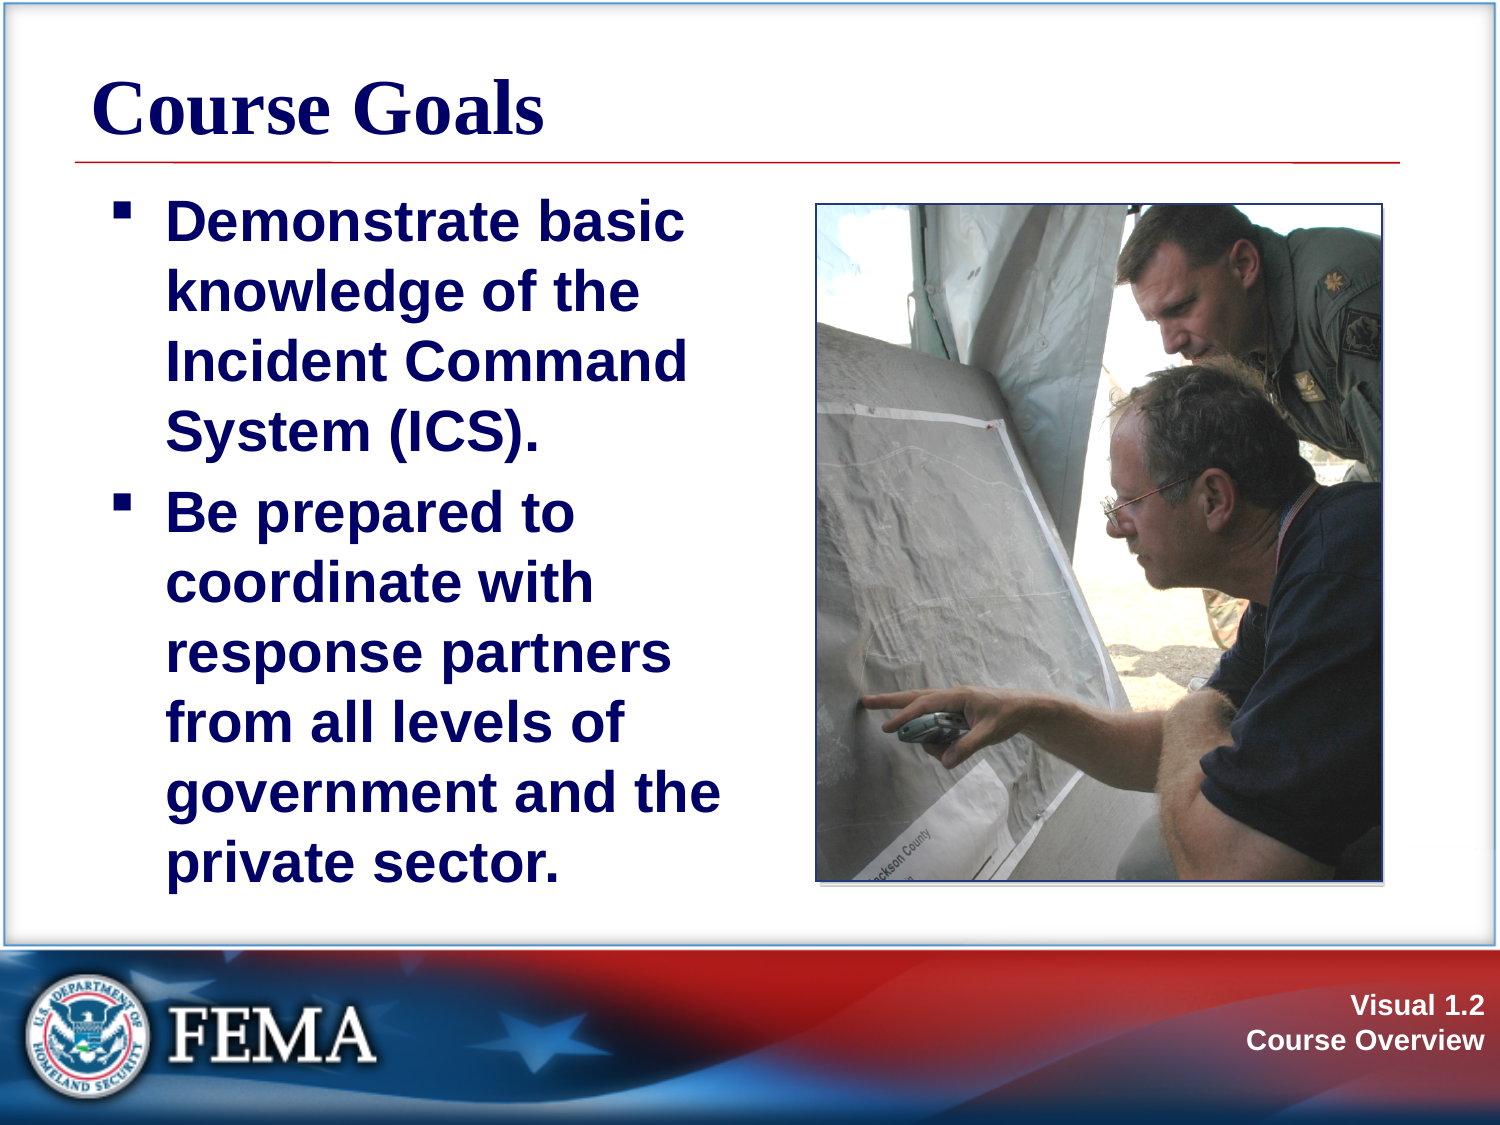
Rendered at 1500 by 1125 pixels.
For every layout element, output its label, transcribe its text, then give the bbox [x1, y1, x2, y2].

title Course Goals [75, 50, 1425, 155]
picture [0, 0, 1500, 1125]
list Demonstrate basic knowledge of the Incident Command System (ICS). Be prepared to coordinate with response partners from all levels of government and the private sector. [75, 175, 812, 938]
